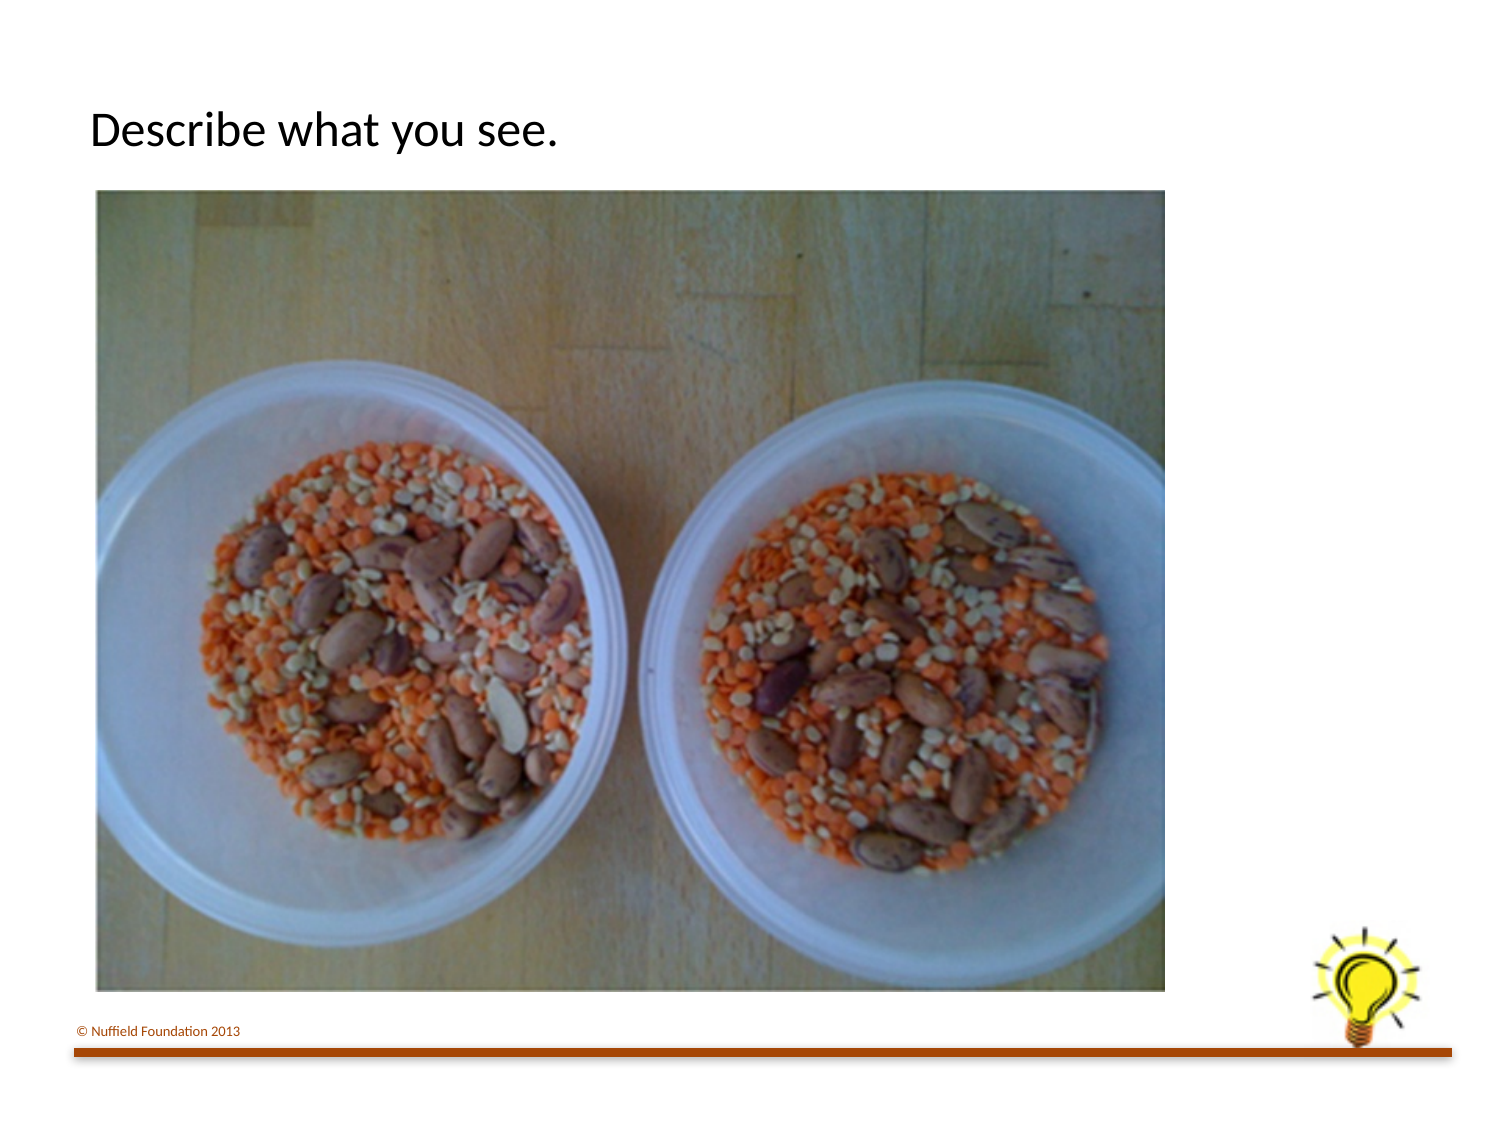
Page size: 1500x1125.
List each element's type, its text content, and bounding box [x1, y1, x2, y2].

picture [1304, 920, 1452, 1048]
picture [1304, 1057, 1452, 1061]
title Describe what you see. [74, 32, 1426, 221]
picture [95, 189, 1165, 992]
